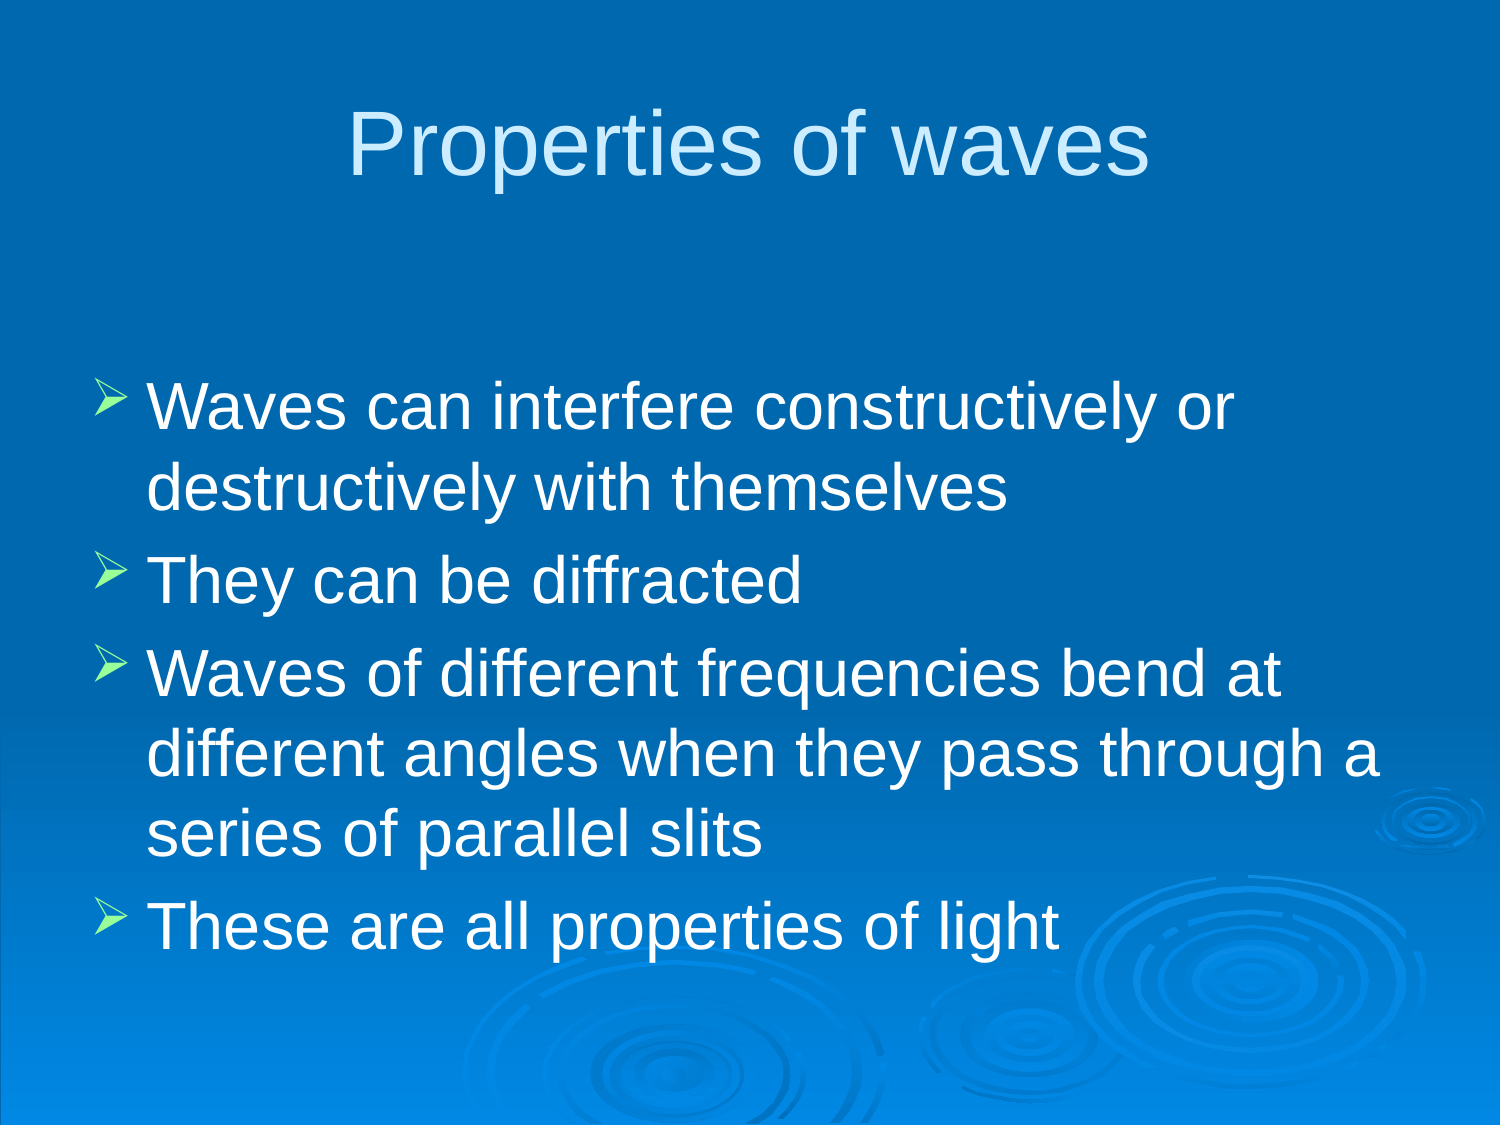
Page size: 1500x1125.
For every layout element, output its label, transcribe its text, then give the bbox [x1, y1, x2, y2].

list Waves can interfere constructively or destructively with themselves They can be diffracted Waves of different frequencies bend at different angles when they pass through a series of parallel slits These are all properties of light [75, 262, 1425, 1005]
title Properties of waves [75, 45, 1425, 233]
